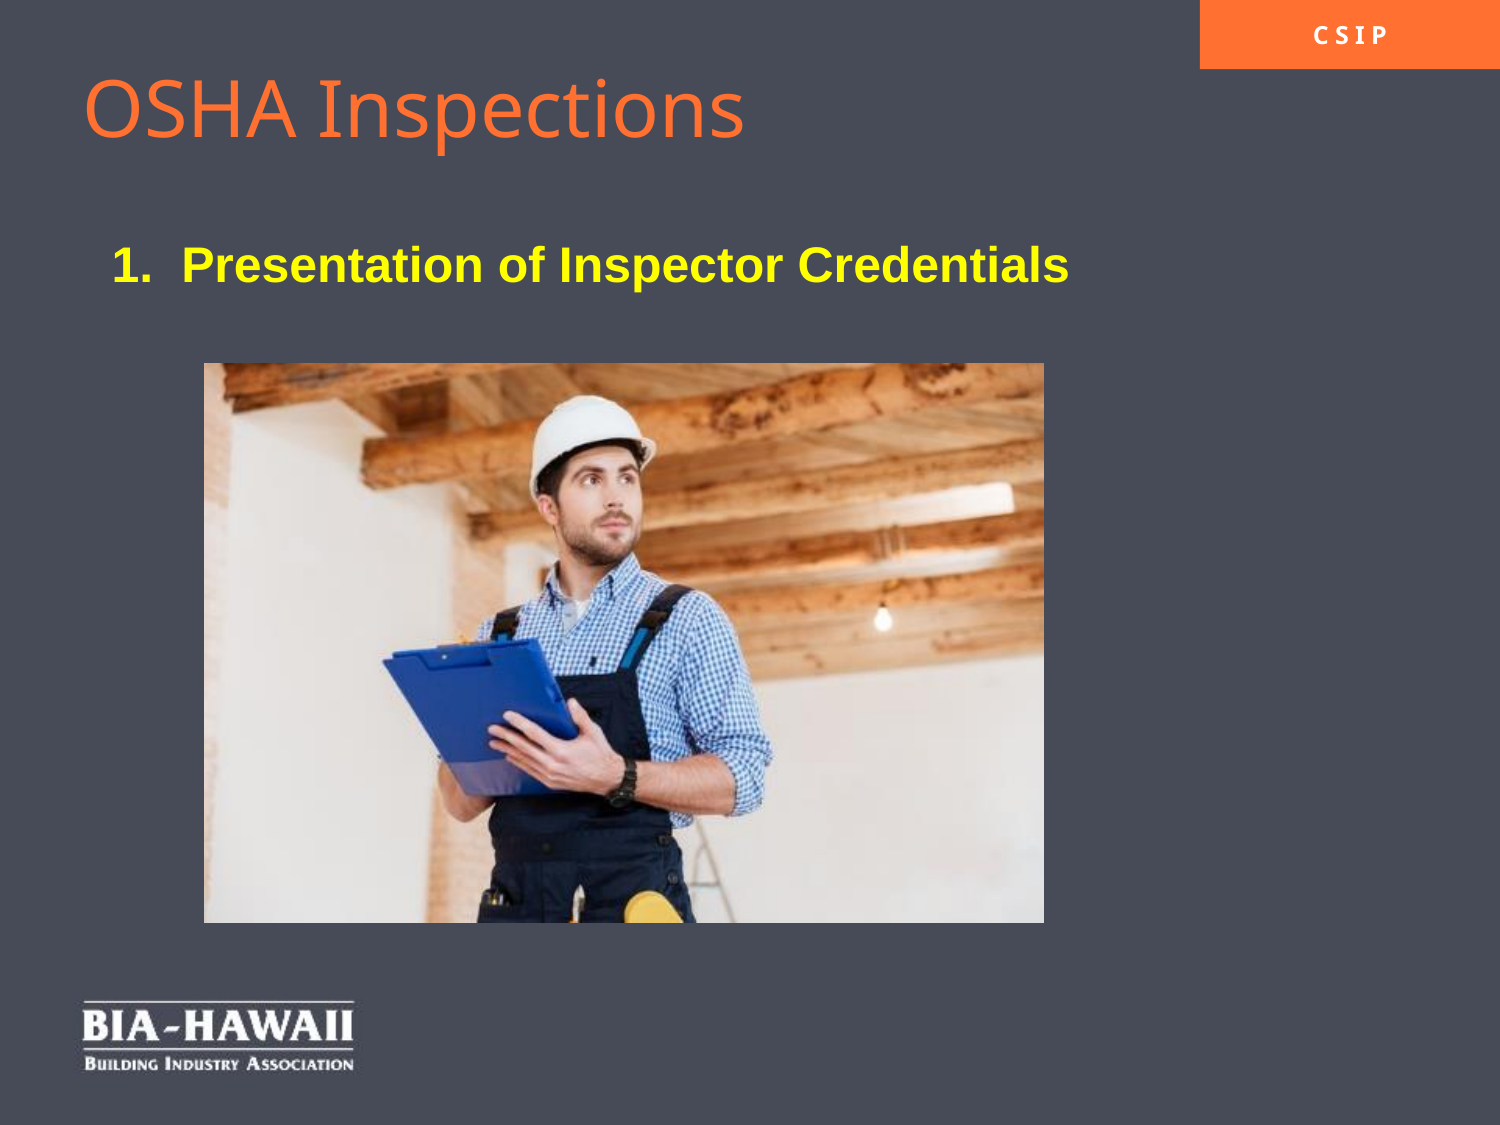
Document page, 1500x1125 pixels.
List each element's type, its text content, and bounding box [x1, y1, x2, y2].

picture [0, 0, 1500, 1125]
title OSHA Inspections 1. Presentation of Inspector Credentials [75, 33, 1425, 330]
